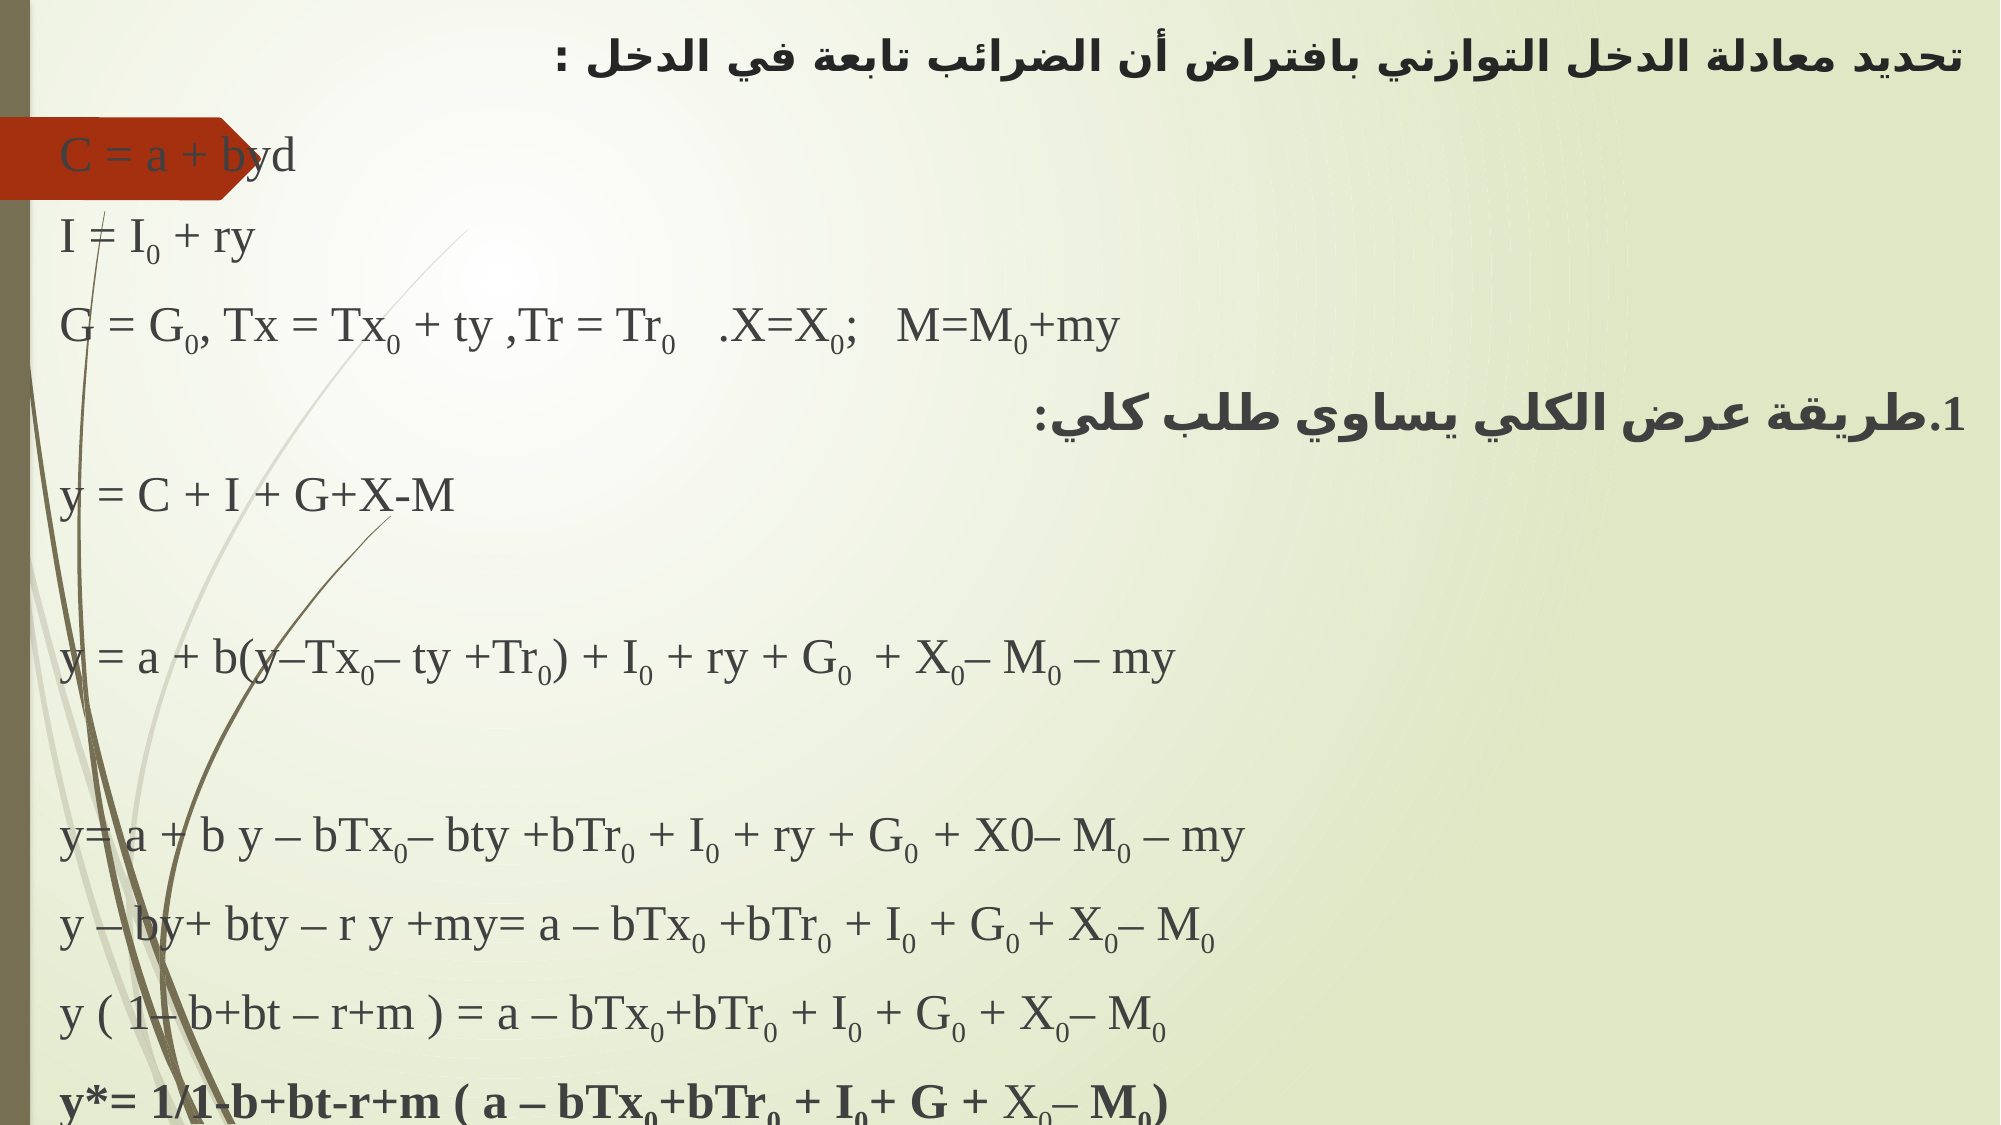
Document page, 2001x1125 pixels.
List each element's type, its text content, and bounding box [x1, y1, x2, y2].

list C = a + byd I = I0 + ry G = G0, Tx = Tx0 + ty ,Tr = Tr0 .X=X0; M=M0+my 1.طريقة عرض الكلي يساوي طلب كلي: y = C + I + G+X-M y = a + b(y–Tx0– ty +Tr0) + I0 + ry + G0 + X0– M0 – my y= a + b y – bTx0– bty +bTr0 + I0 + ry + G0 + X0– M0 – my y – by+ bty – r y +my= a – bTx0 +bTr0 + I0 + G0 + X0– M0 y ( 1– b+bt – r+m ) = a – bTx0+bTr0 + I0 + G0 + X0– M0 y*= 1/1-b+bt-r+m ( a – bTx0+bTr0 + I0+ G + X0– M0) [44, 114, 1982, 1125]
title تحديد معادلة الدخل التوازني بافتراض أن الضرائب تابعة في الدخل : [450, 21, 1982, 114]
